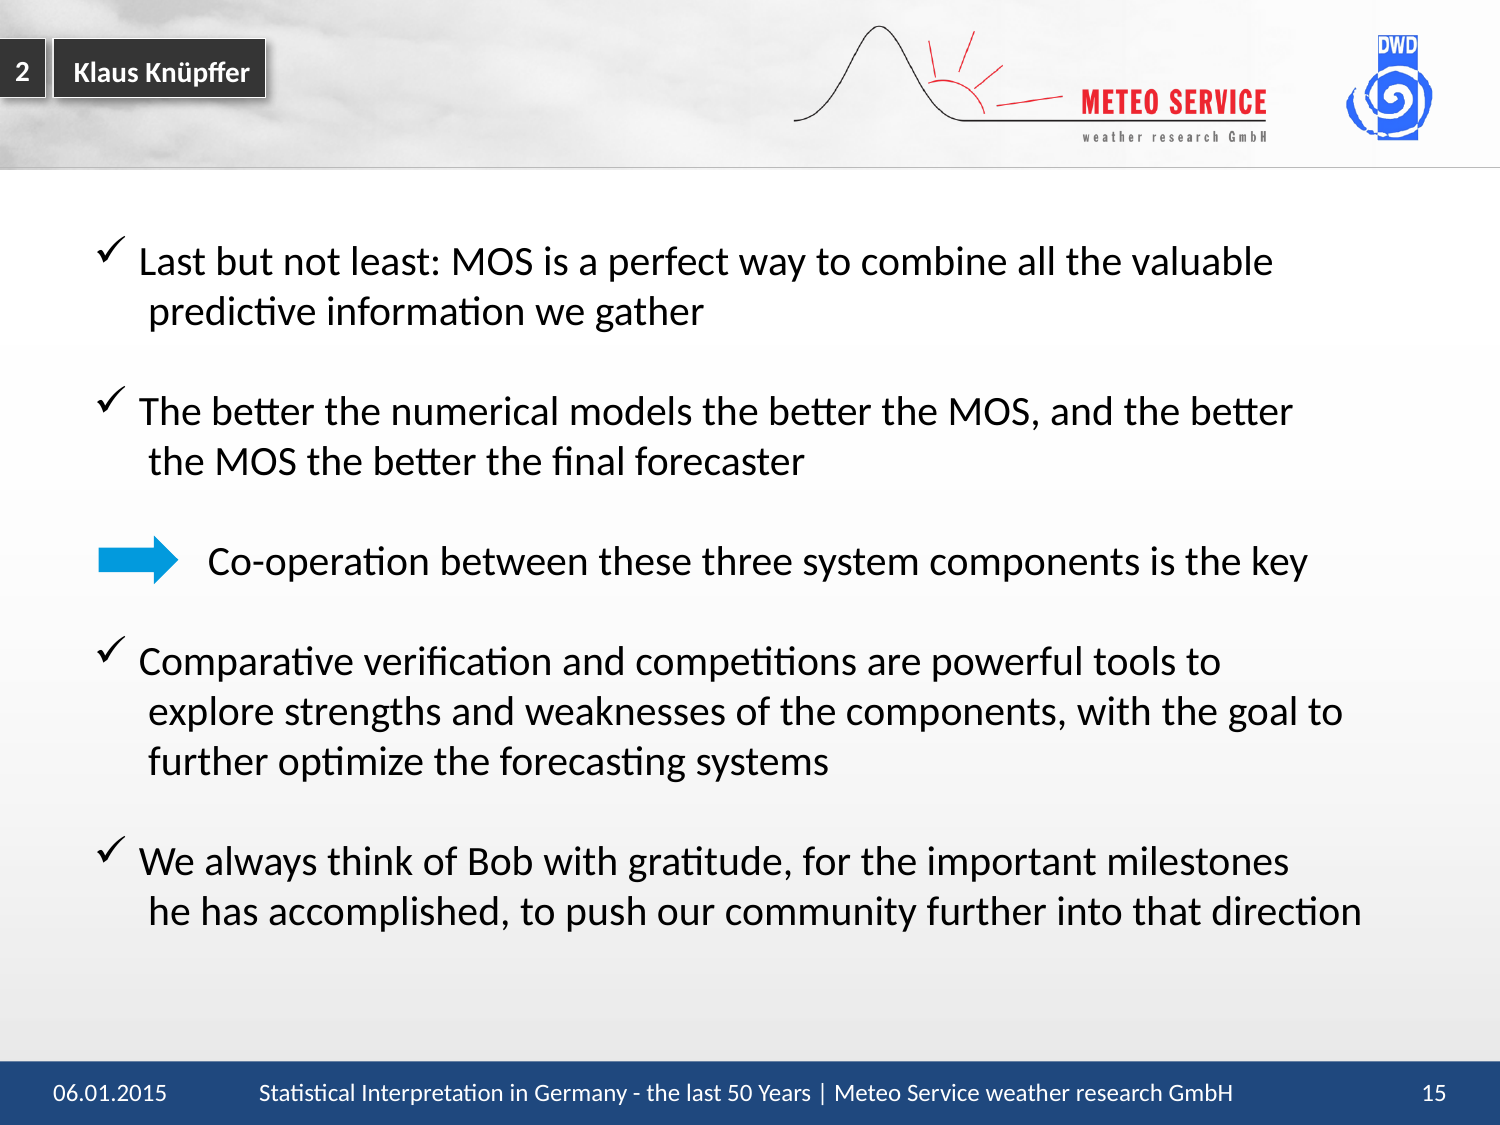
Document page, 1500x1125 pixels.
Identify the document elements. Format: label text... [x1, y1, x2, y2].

picture [0, 0, 1500, 167]
text_box Last but not least: MOS is a perfect way to combine all the valuable predictive information we gather The better the numerical models the better the MOS, and the better the MOS the better the final forecaster Co-operation between these three system components is the key Comparative verification and competitions are powerful tools to explore strengths and weaknesses of the components, with the goal to further optimize the forecasting systems We always think of Bob with gratitude, for the important milestones he has accomplished, to push our community further into that direction [79, 226, 1383, 942]
text_box [0, 37, 48, 100]
slide_number 15 [1097, 1061, 1447, 1122]
text_box Klaus Knüpffer [58, 45, 291, 96]
text_box 2 [0, 44, 45, 95]
footer Statistical Interpretation in Germany - the last 50 Years | Meteo Service weather research GmbH [227, 1061, 1097, 1122]
text_box [53, 37, 268, 100]
text_box [98, 535, 179, 585]
text_box 1990 [1333, 28, 1449, 151]
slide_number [53, 1061, 227, 1122]
